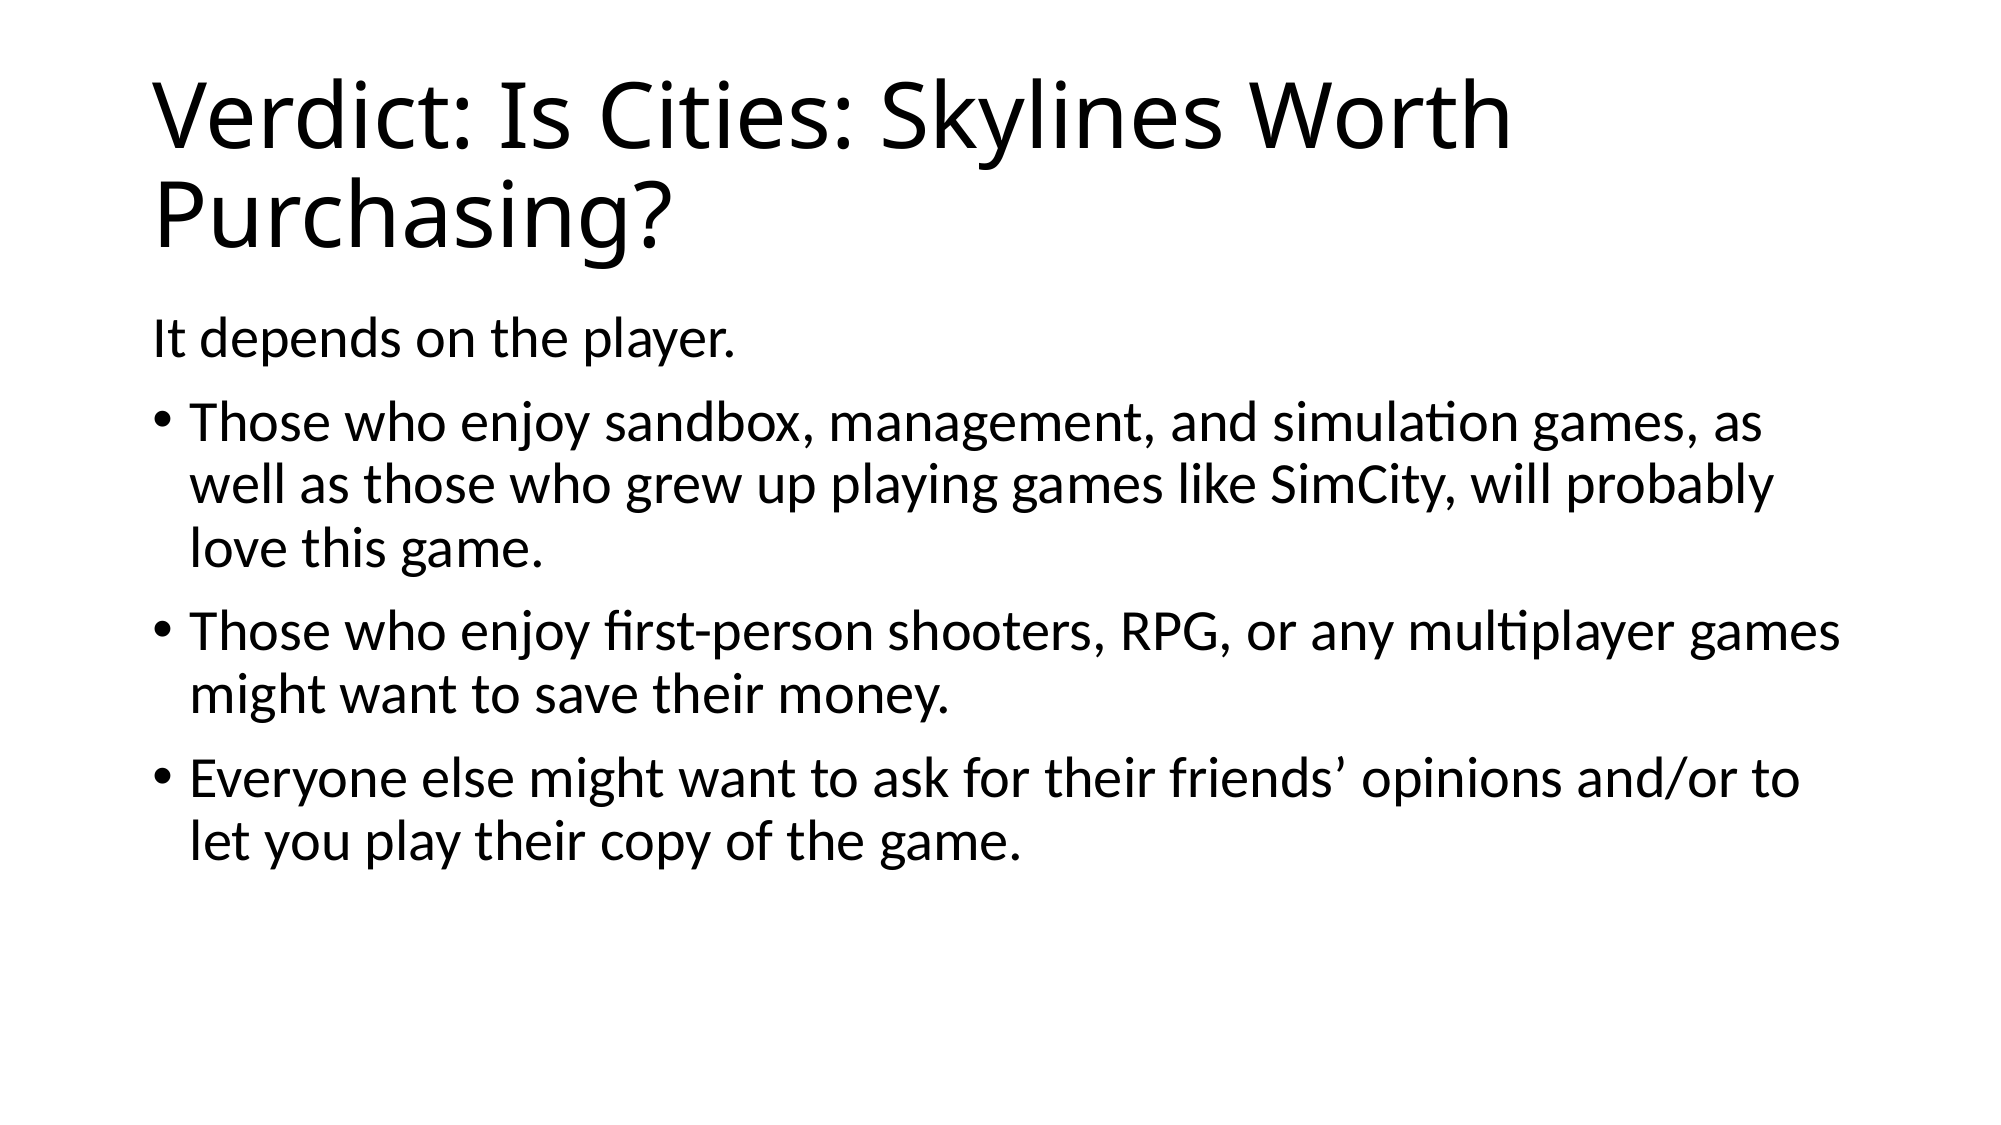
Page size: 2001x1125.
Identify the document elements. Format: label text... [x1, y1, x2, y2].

title Verdict: Is Cities: Skylines Worth Purchasing? [137, 59, 1863, 278]
list It depends on the player. Those who enjoy sandbox, management, and simulation games, as well as those who grew up playing games like SimCity, will probably love this game. Those who enjoy first-person shooters, RPG, or any multiplayer games might want to save their money. Everyone else might want to ask for their friends’ opinions and/or to let you play their copy of the game. [137, 299, 1863, 1014]
